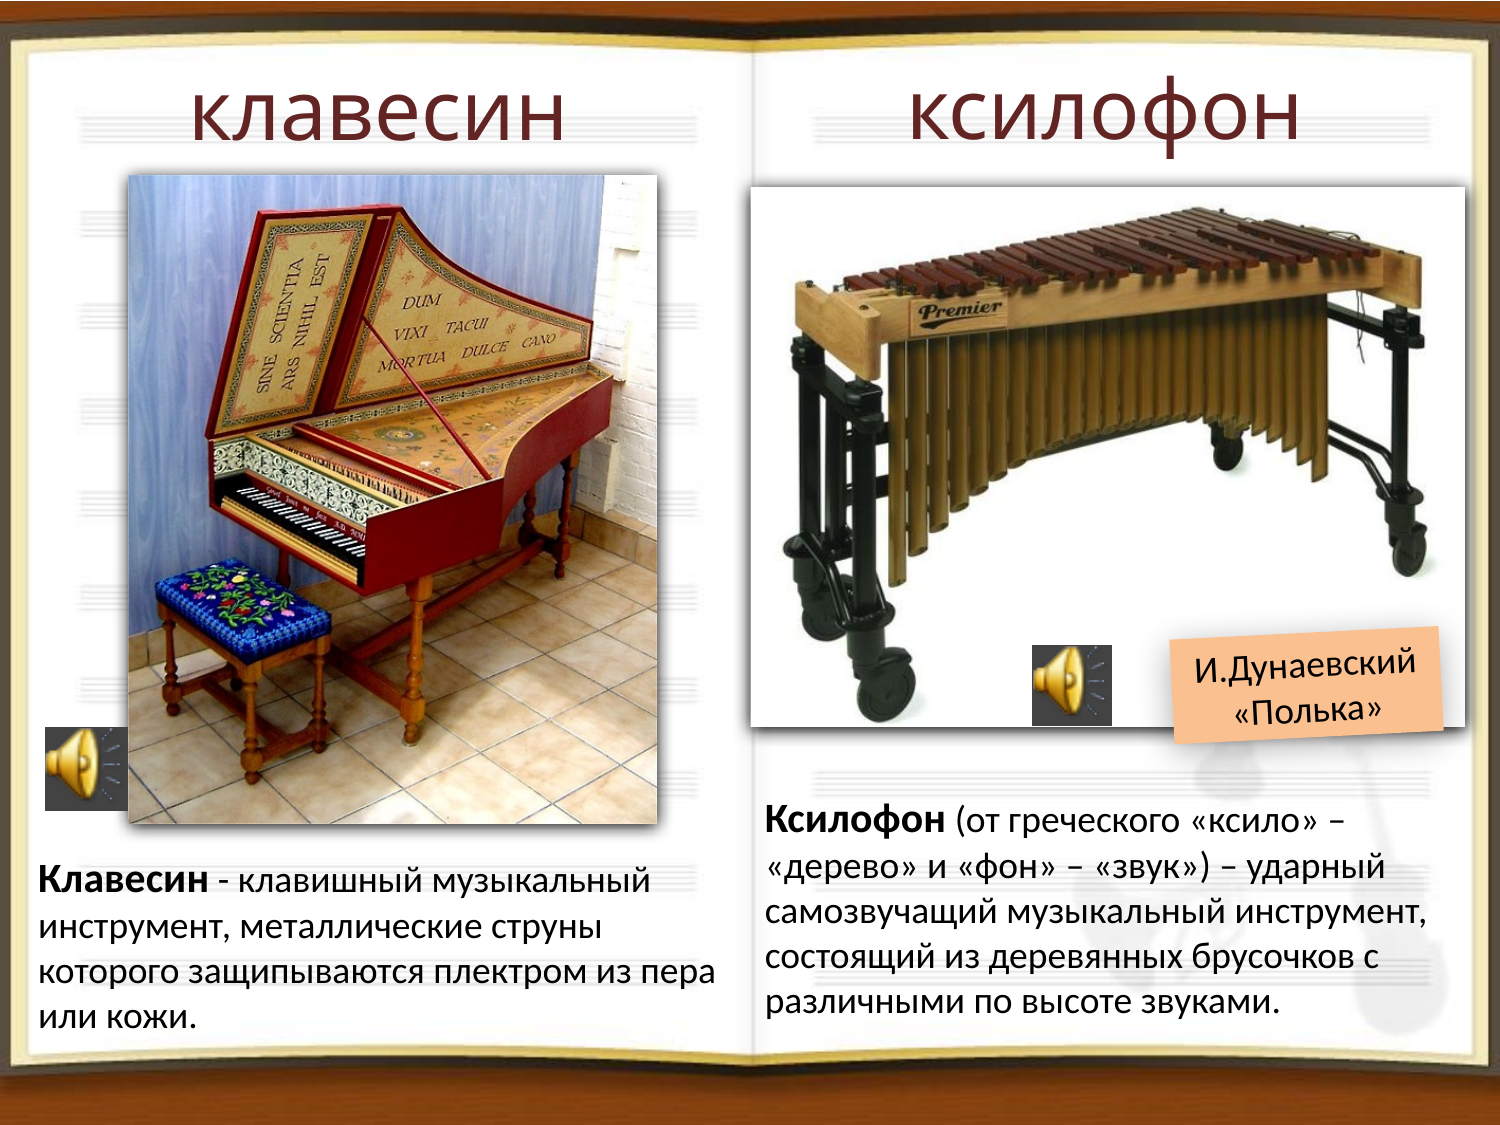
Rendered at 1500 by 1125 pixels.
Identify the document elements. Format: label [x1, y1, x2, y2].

list [0, 0, 1500, 1125]
picture [750, 187, 1466, 727]
list [128, 175, 657, 825]
picture [43, 726, 130, 812]
